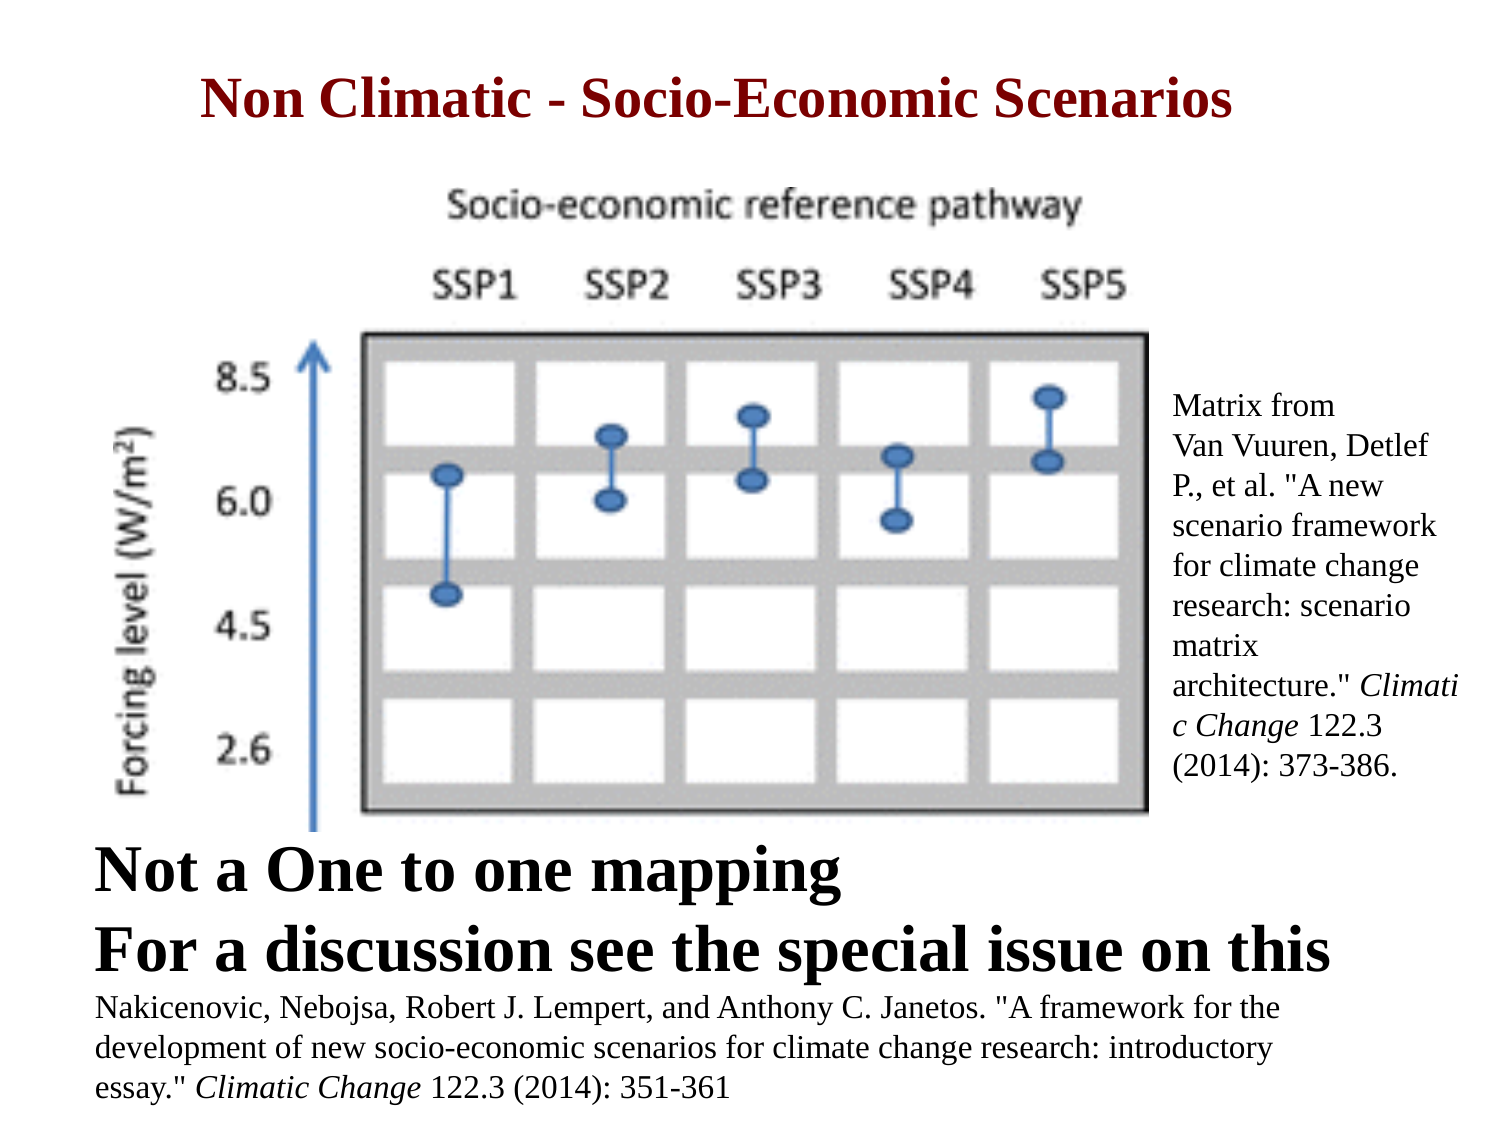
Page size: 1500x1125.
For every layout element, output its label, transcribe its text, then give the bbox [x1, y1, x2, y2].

text_box Not a One to one mapping For a discussion see the special issue on this Nakicenovic, Nebojsa, Robert J. Lempert, and Anthony C. Janetos. "A framework for the development of new socio-economic scenarios for climate change research: introductory essay." Climatic Change 122.3 (2014): 351-361 [80, 879, 1473, 1051]
picture [112, 187, 1149, 832]
text_box Matrix from Van Vuuren, Detlef P., et al. "A new scenario framework for climate change research: scenario matrix architecture." Climatic Change 122.3 (2014): 373-386. [1157, 376, 1482, 791]
text_box Non Climatic - Socio-Economic Scenarios [80, 0, 1355, 188]
